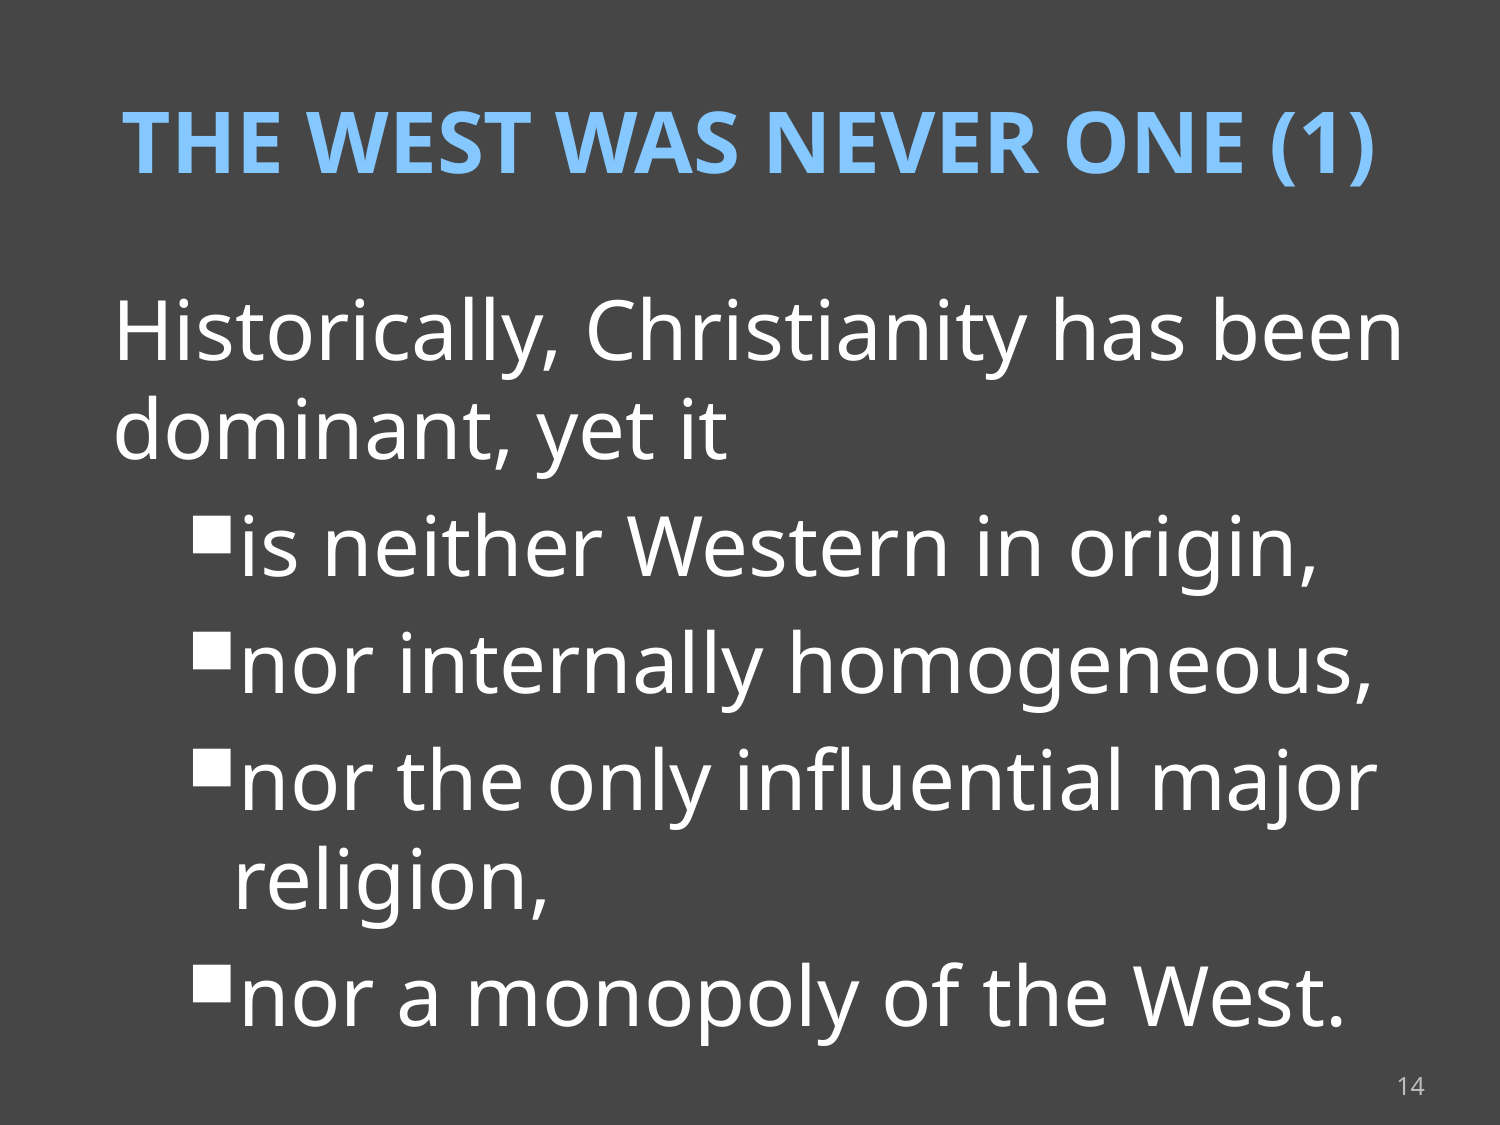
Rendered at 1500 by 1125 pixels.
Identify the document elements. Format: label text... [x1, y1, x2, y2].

list Historically, Christianity has been dominant, yet it is neither Western in origin, nor internally homogeneous, nor the only influential major religion, nor a monopoly of the West. [74, 172, 1426, 1036]
title THE WEST WAS NEVER ONE (1) [75, 45, 1425, 172]
slide_number 14 [1299, 1052, 1425, 1113]
